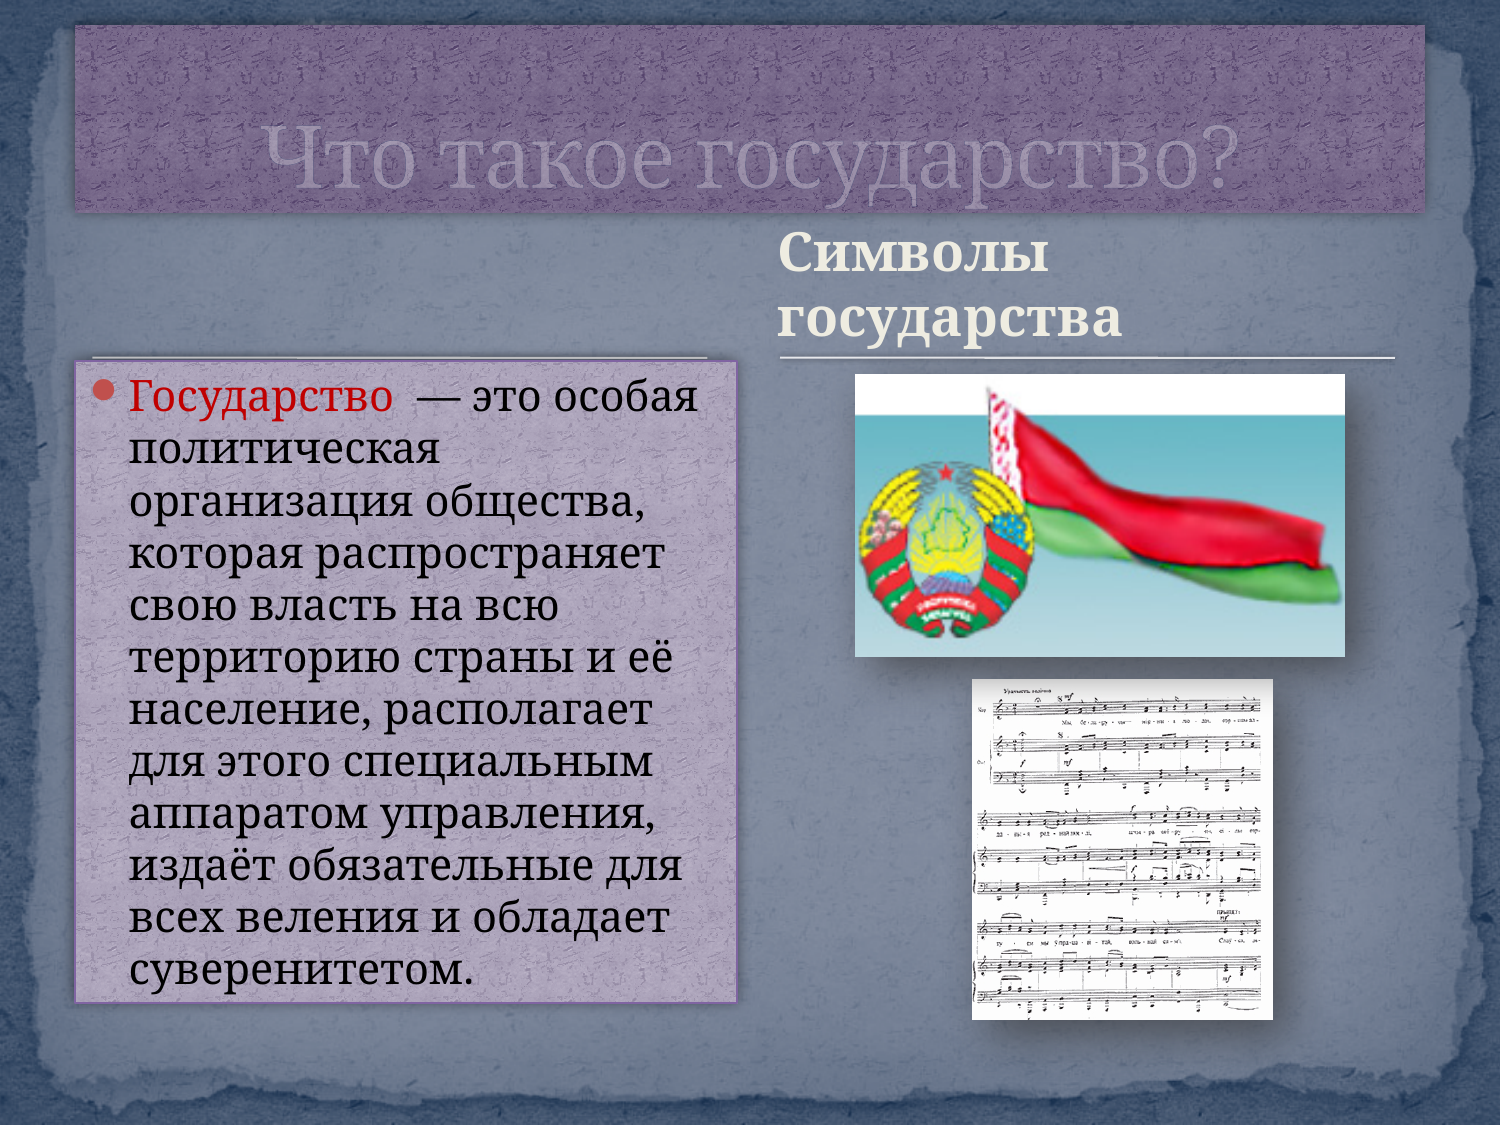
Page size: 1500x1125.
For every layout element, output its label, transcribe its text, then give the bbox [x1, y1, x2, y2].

list Государство — это особая политическая организация общества, которая распространяет свою власть на всю территорию страны и её население, располагает для этого специальным аппаратом управления, издаёт обязательные для всех веления и обладает суверенитетом. [74, 360, 738, 1004]
list Символы государства [760, 228, 1427, 357]
title Что такое государство? [74, 25, 1425, 213]
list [858, 377, 1343, 655]
picture [972, 679, 1273, 1020]
